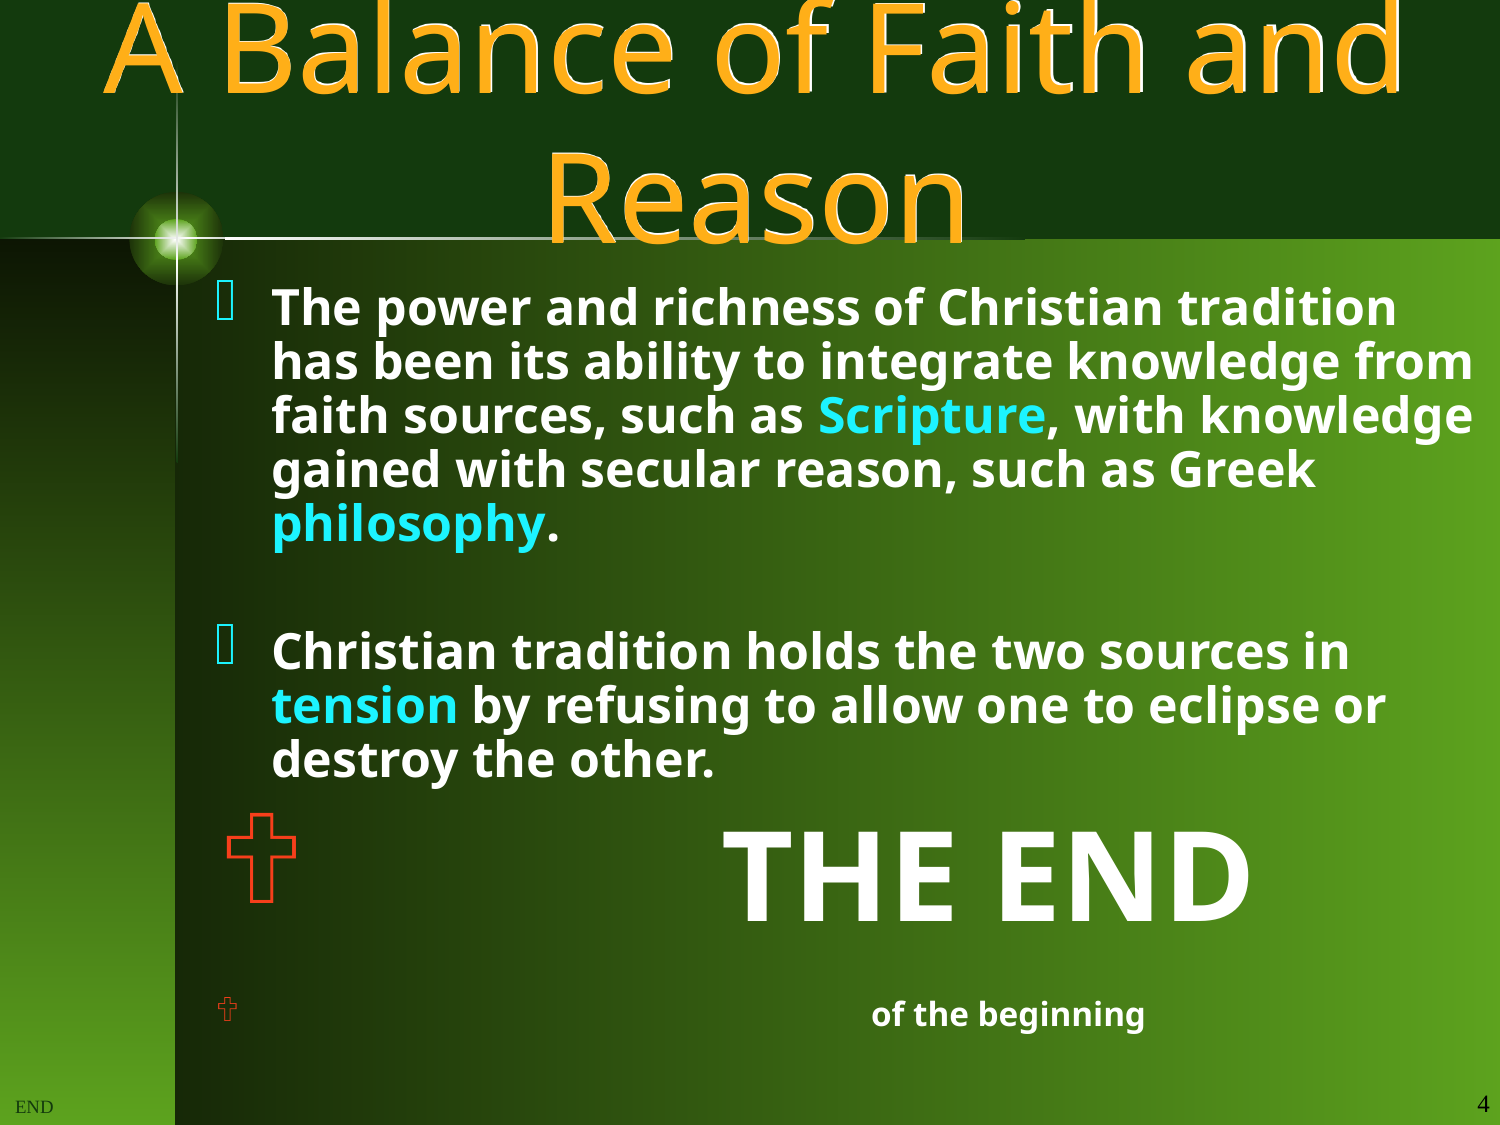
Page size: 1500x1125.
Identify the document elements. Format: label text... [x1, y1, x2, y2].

title A Balance of Faith and Reason [24, 24, 1488, 213]
text_box 4 [1462, 1079, 1500, 1125]
text_box END [0, 1087, 69, 1125]
list The power and richness of Christian tradition has been its ability to integrate knowledge from faith sources, such as Scripture, with knowledge gained with secular reason, such as Greek philosophy. Christian tradition holds the two sources in tension by refusing to allow one to eclipse or destroy the other. THE END of the beginning [200, 275, 1500, 1075]
